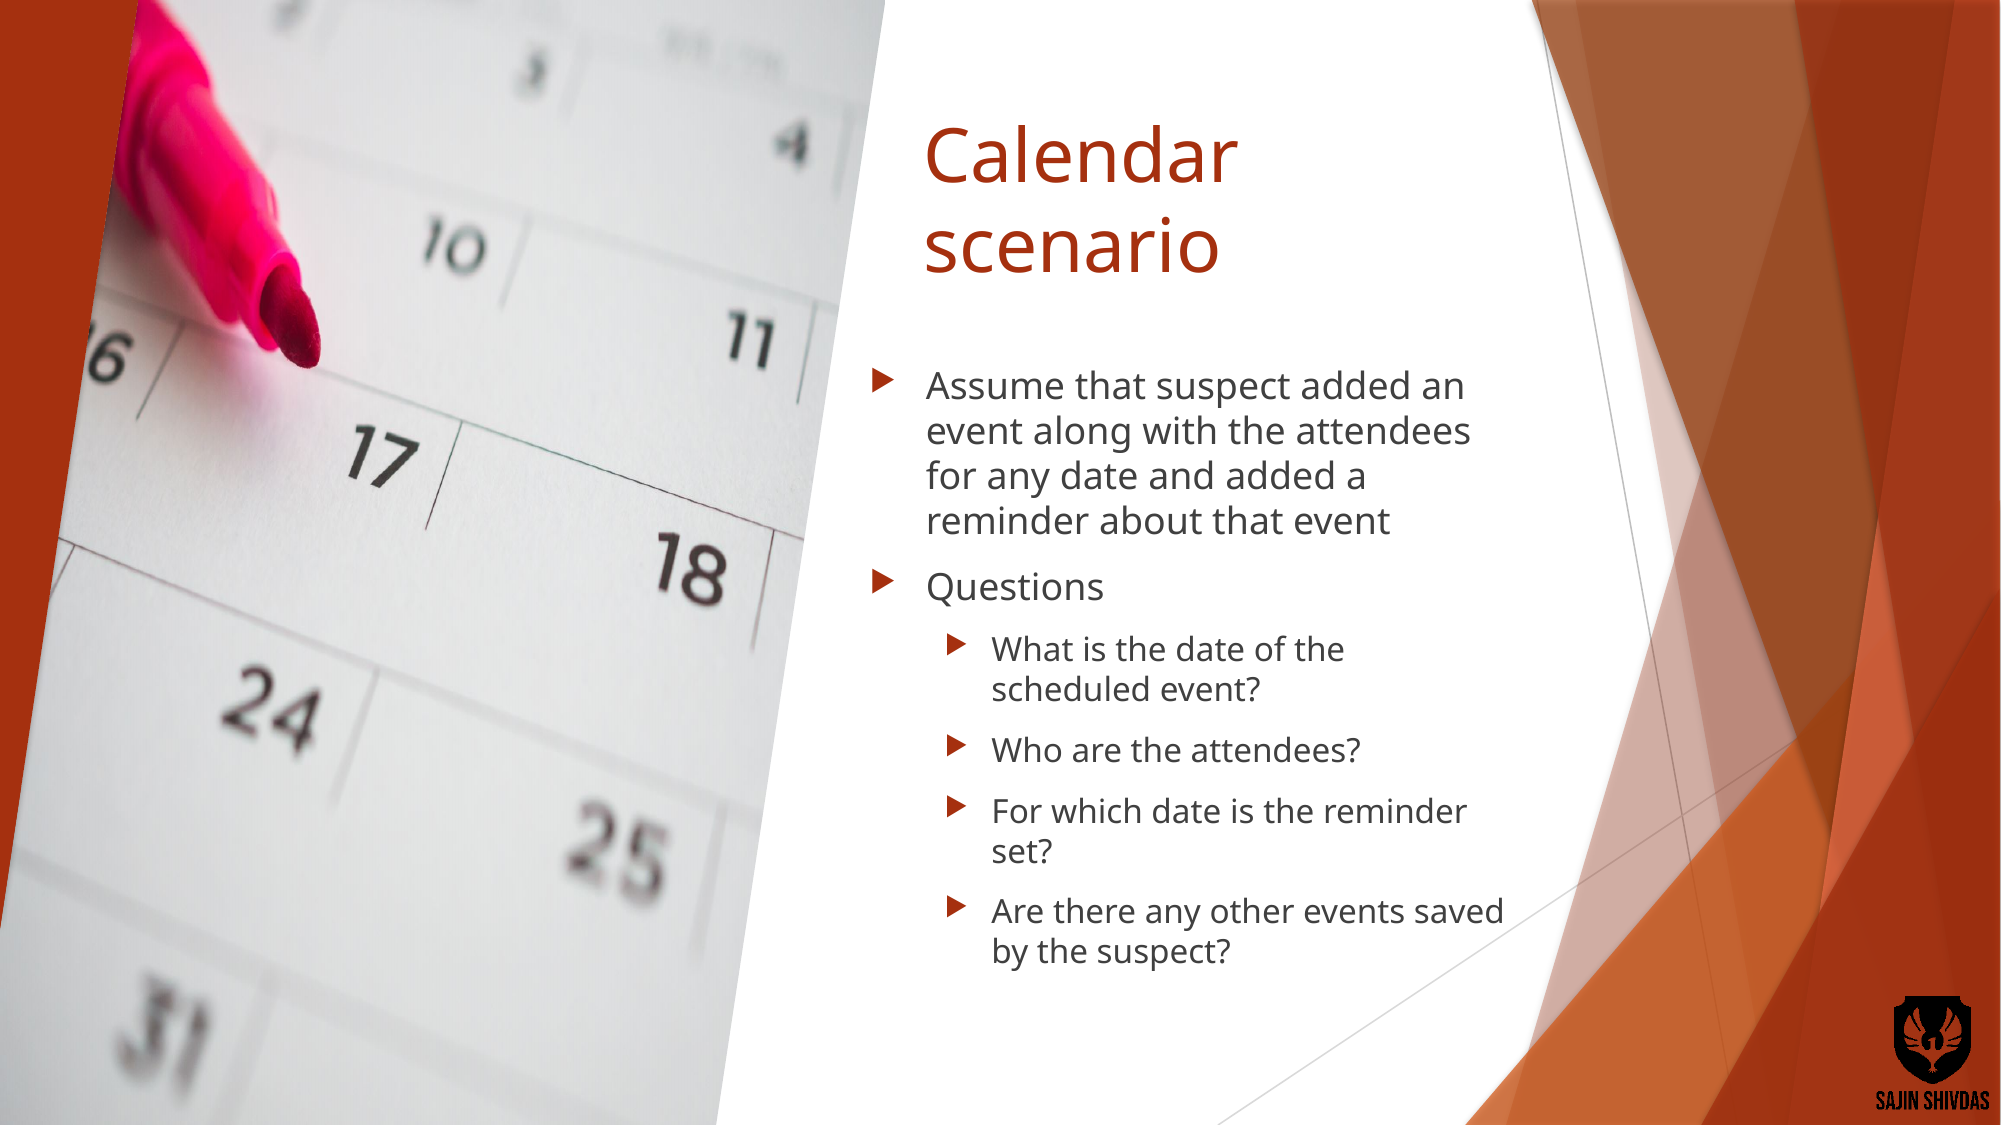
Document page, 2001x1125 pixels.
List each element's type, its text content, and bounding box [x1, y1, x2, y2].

picture [0, 0, 886, 1125]
list Assume that suspect added an event along with the attendees for any date and added a reminder about that event Questions What is the date of the scheduled event? Who are the attendees? For which date is the reminder set? Are there any other events saved by the suspect? [890, 354, 1522, 992]
picture [1863, 983, 2001, 1125]
title Calendar scenario [908, 99, 1522, 317]
